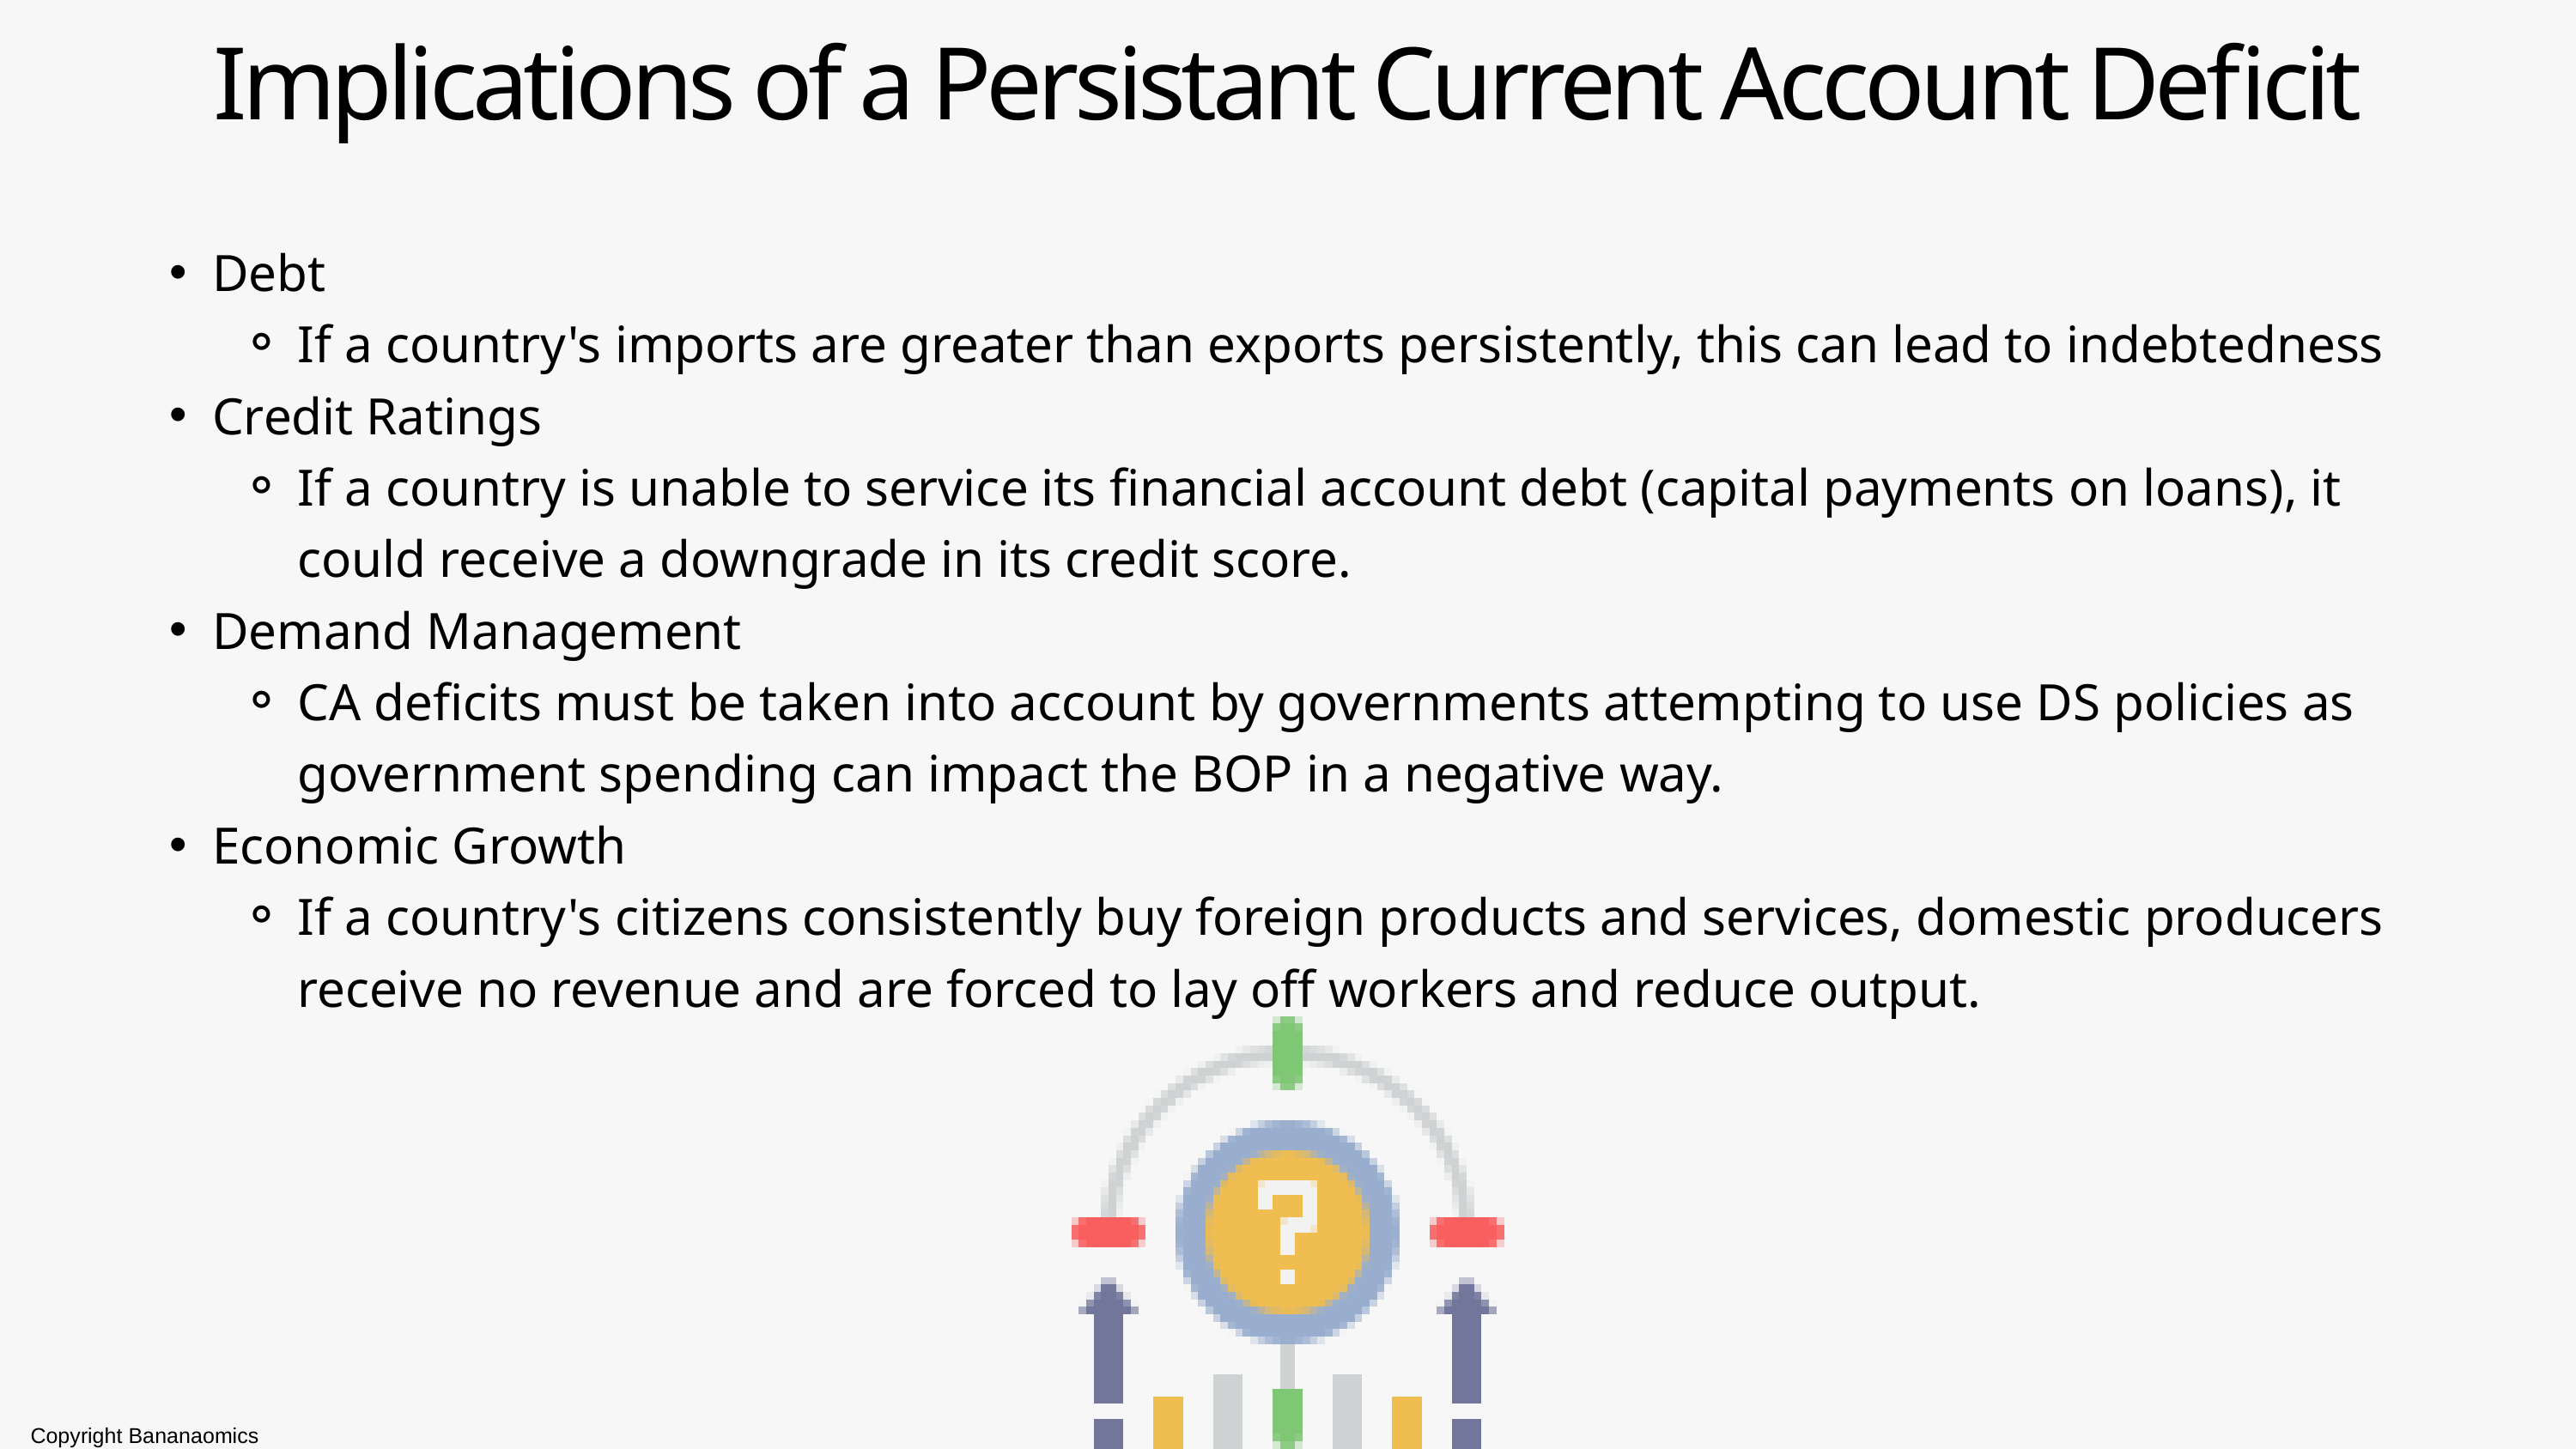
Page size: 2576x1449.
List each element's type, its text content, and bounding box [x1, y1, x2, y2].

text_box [136, 29, 2440, 316]
picture [1072, 1016, 1504, 1449]
text_box Copyright Bananaomics [0, 1417, 553, 1448]
text_box Debt If a country's imports are greater than exports persistently, this can lead to indebtedness Credit Ratings If a country is unable to service its financial account debt (capital payments on loans), it could receive a downgrade in its credit score. Demand Management CA deficits must be taken into account by governments attempting to use DS policies as government spending can impact the BOP in a negative way. Economic Growth If a country's citizens consistently buy foreign products and services, domestic producers receive no revenue and are forced to lay off workers and reduce output. [127, 158, 2449, 1089]
